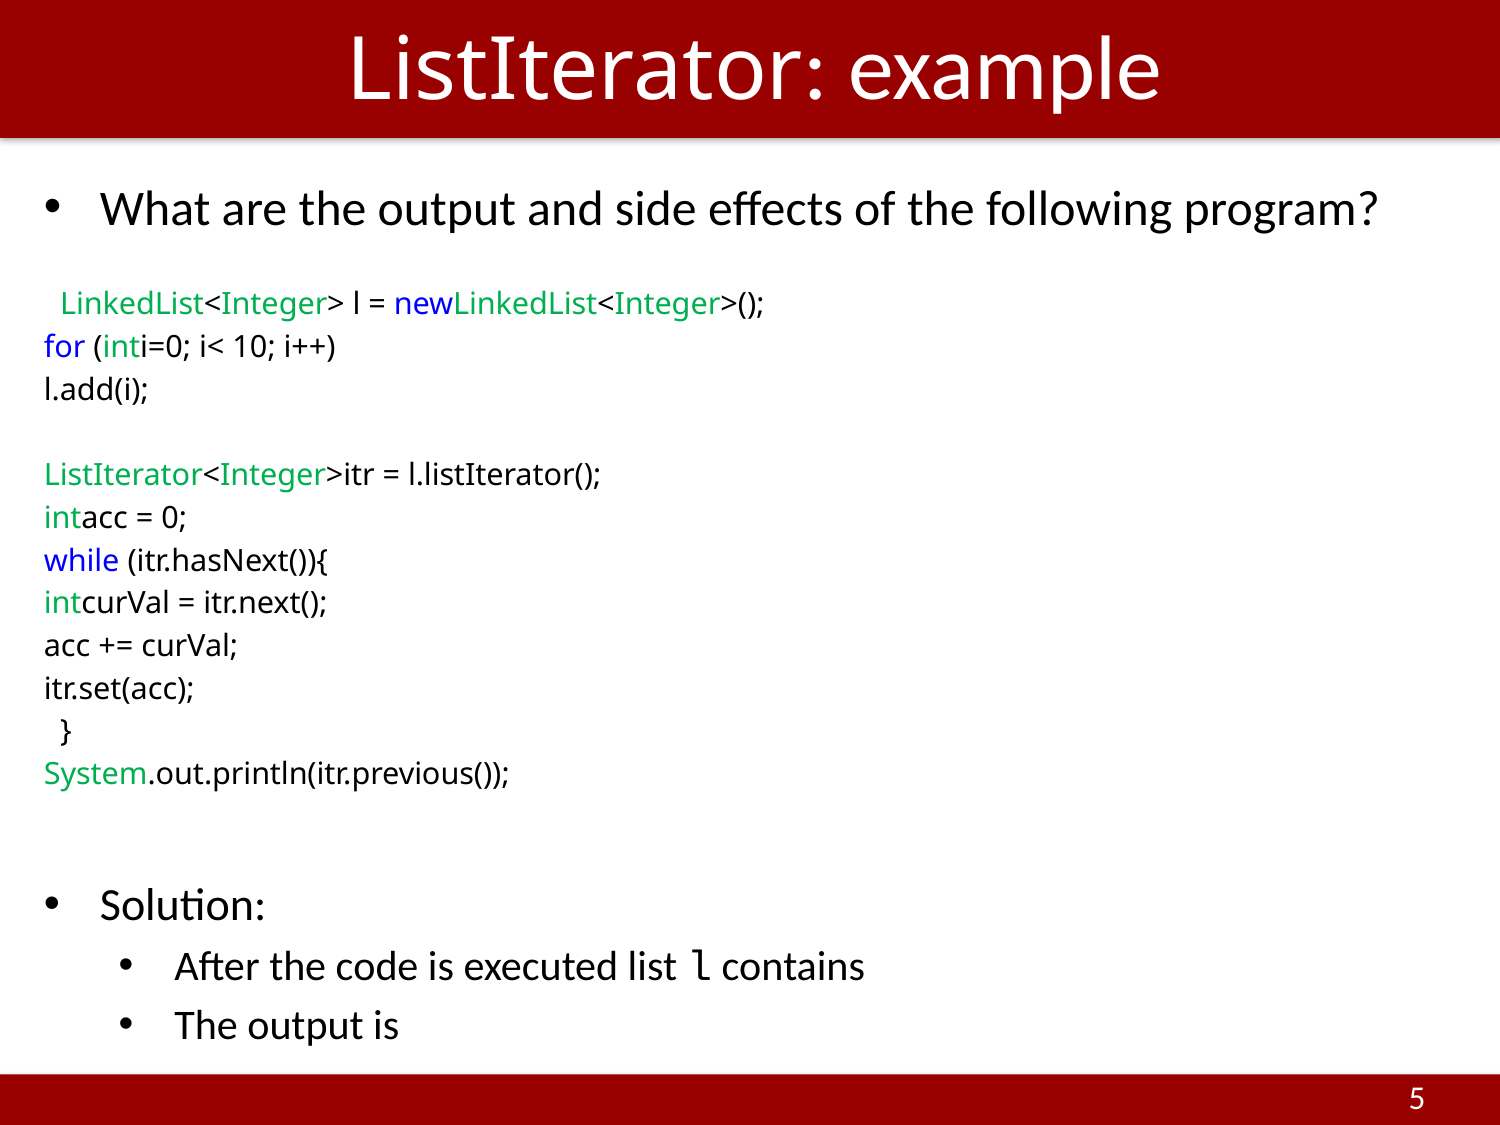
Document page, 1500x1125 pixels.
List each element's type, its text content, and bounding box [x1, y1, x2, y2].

title ListIterator: example [4, 0, 1500, 157]
